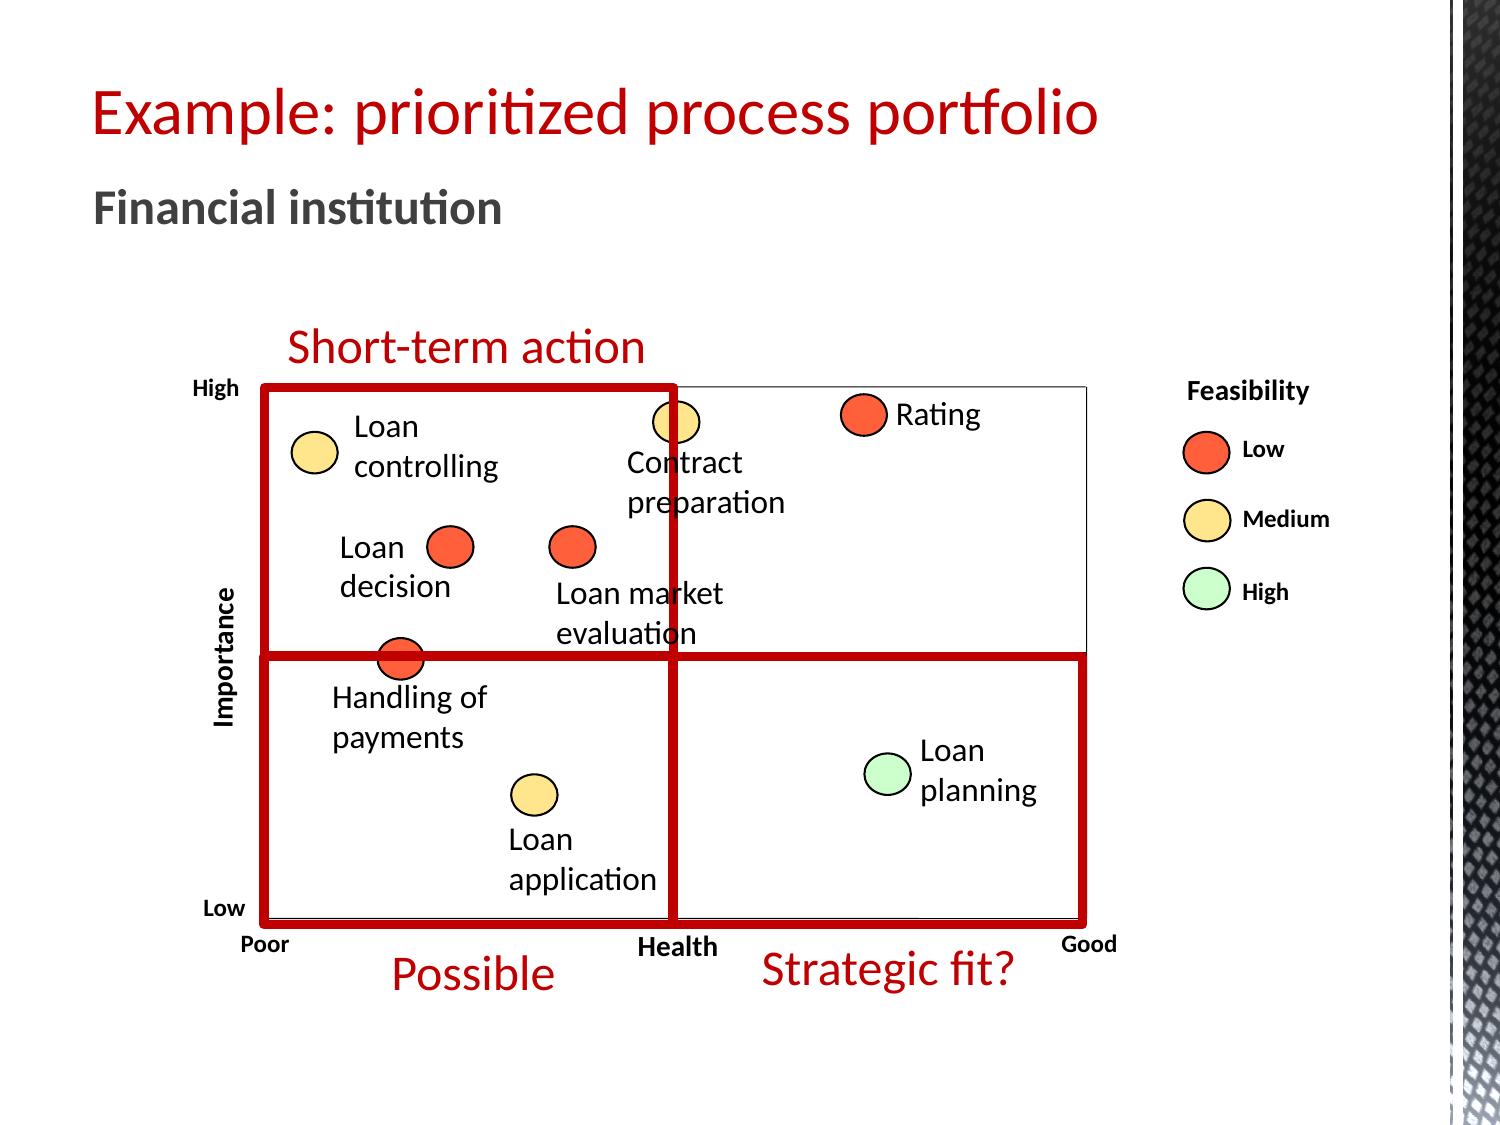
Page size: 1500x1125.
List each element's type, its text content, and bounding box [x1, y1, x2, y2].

text_box Low [1230, 426, 1298, 469]
text_box High [1230, 569, 1302, 612]
text_box [264, 656, 673, 925]
text_box Contract preparation [612, 432, 801, 528]
text_box [673, 656, 1083, 925]
text_box [674, 401, 700, 432]
text_box Short-term action [272, 305, 662, 381]
text_box Poor [228, 921, 302, 964]
text_box Low [191, 885, 259, 928]
text_box [1183, 567, 1230, 610]
text_box Medium [1230, 496, 1343, 539]
text_box [1184, 499, 1230, 542]
text_box Importance [197, 575, 246, 741]
list Financial institution [78, 166, 1414, 959]
title Example: prioritized process portfolio [76, 42, 1400, 173]
text_box Loan controlling [339, 396, 514, 492]
text_box Possible [376, 933, 571, 1069]
text_box Rating [881, 384, 997, 440]
text_box [1183, 431, 1230, 474]
text_box Loan market evaluation [541, 563, 739, 656]
text_box Good [1048, 921, 1130, 964]
text_box High [180, 365, 253, 408]
text_box [264, 387, 674, 656]
text_box Loan decision [325, 517, 467, 612]
text_box Health [625, 925, 731, 969]
text_box Strategic fit? [746, 928, 1032, 1004]
text_box [840, 394, 881, 436]
picture [1447, 0, 1500, 1125]
text_box Feasibility [1174, 365, 1323, 413]
